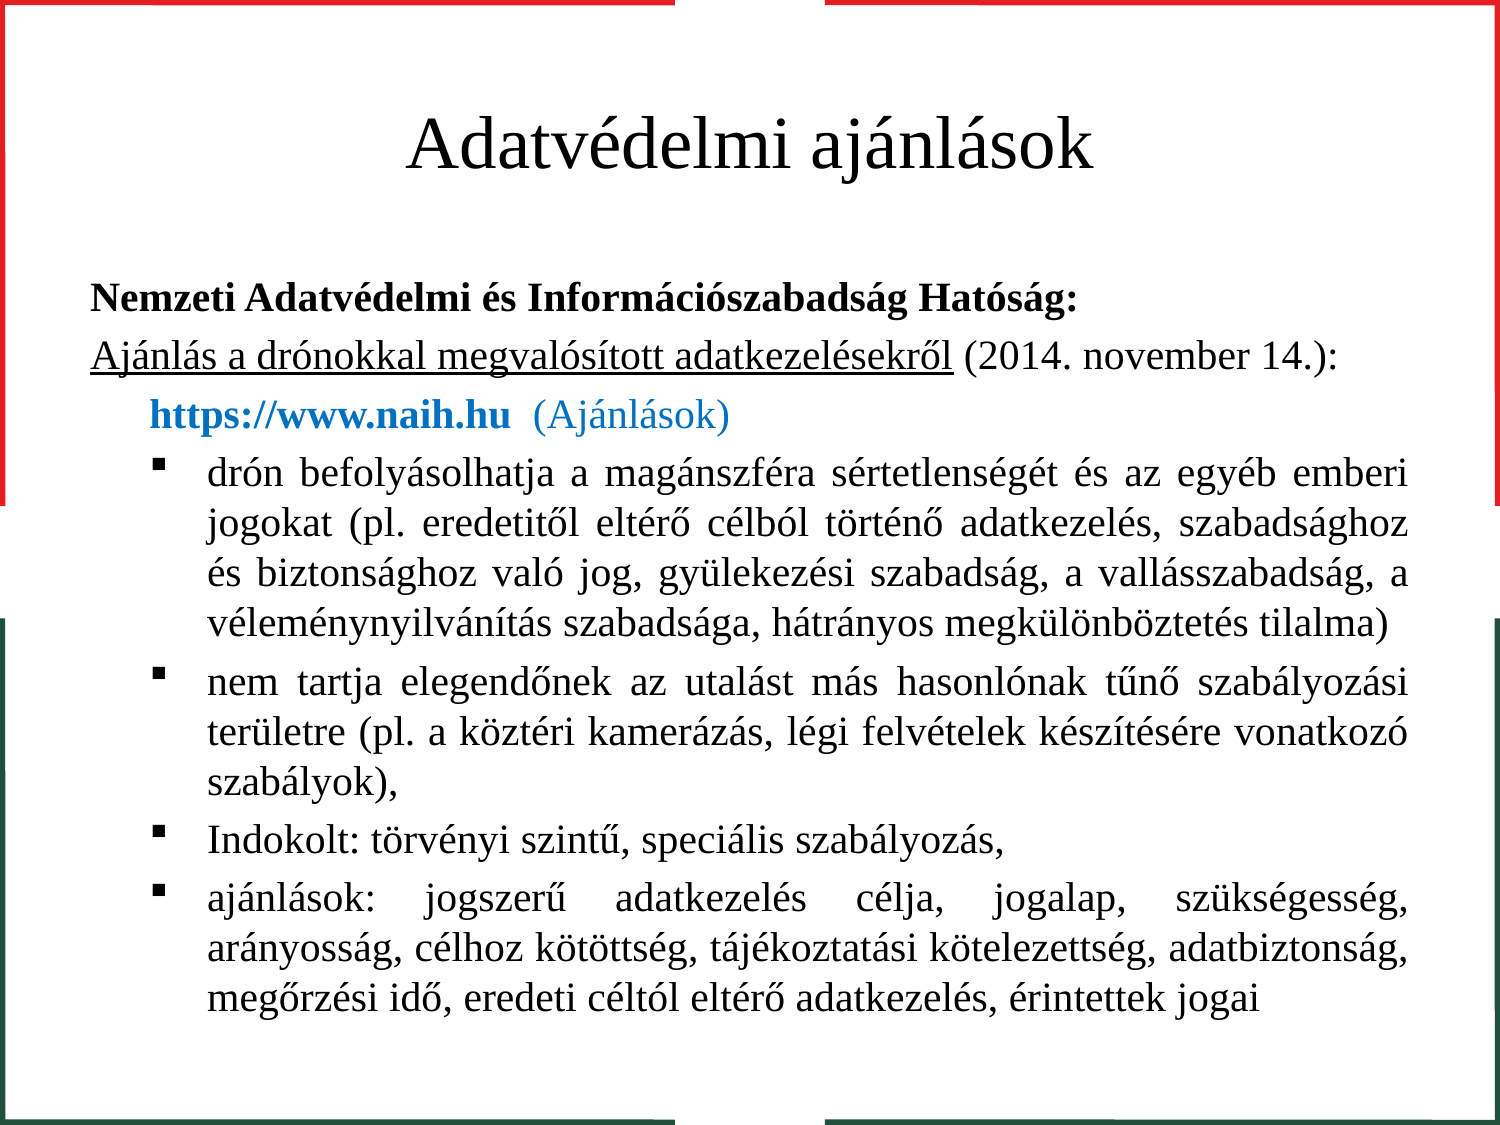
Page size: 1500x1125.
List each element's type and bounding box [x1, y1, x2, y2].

text_box [0, 0, 1500, 1125]
